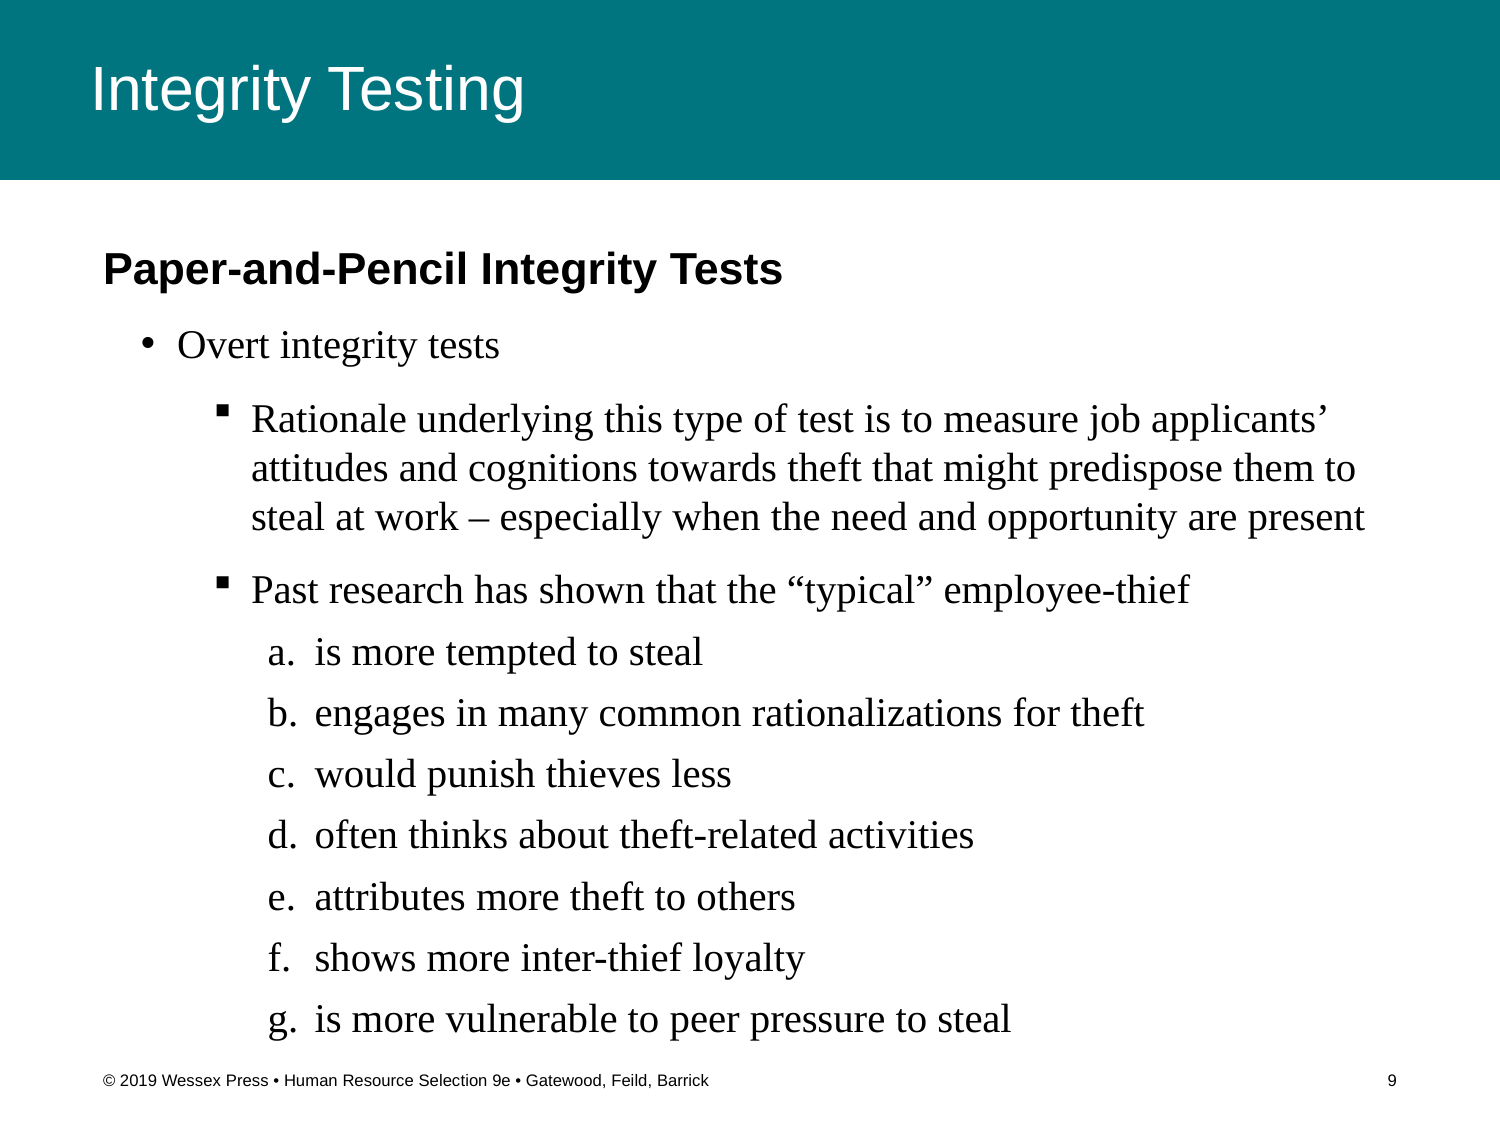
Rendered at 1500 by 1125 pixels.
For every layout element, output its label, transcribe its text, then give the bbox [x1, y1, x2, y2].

slide_number © 2019 Wessex Press • Human Resource Selection 9e • Gatewood, Feild, Barrick [103, 1052, 750, 1090]
slide_number 9 [1059, 1052, 1397, 1090]
list Paper-and-Pencil Integrity Tests Overt integrity tests Rationale underlying this type of test is to measure job applicants’ attitudes and cognitions towards theft that might predispose them to steal at work – especially when the need and opportunity are present Past research has shown that the “typical” employee-thief is more tempted to steal engages in many common rationalizations for theft would punish thieves less often thinks about theft-related activities attributes more theft to others shows more inter-thief loyalty is more vulnerable to peer pressure to steal [103, 239, 1397, 1053]
title Integrity Testing [0, 0, 1500, 180]
